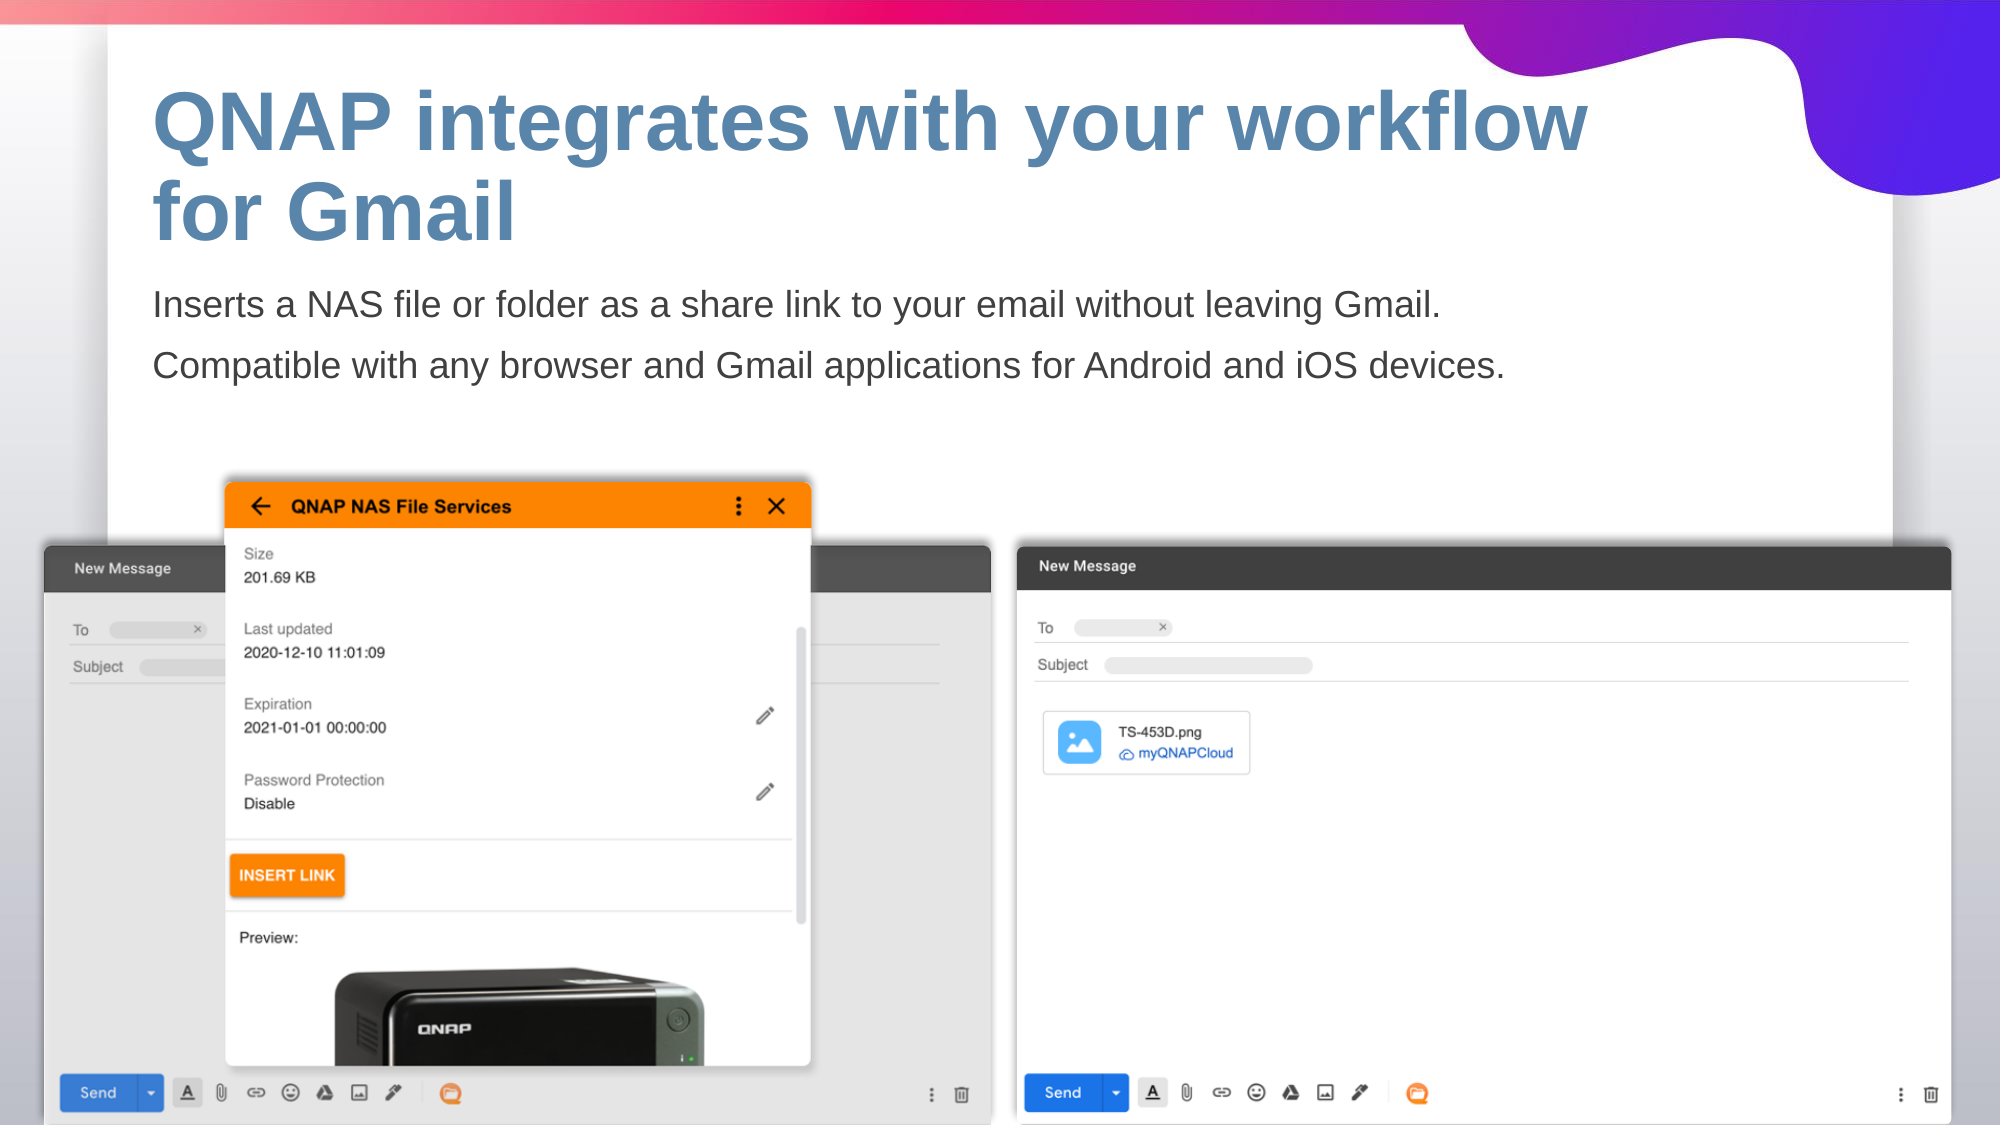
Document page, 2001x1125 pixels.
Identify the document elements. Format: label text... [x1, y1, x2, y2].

list Inserts a NAS file or folder as a share link to your email without leaving Gmail. Compatible with any browser and Gmail applications for Android and iOS devices. [137, 277, 1863, 1014]
picture [0, 0, 2000, 1125]
title QNAP integrates with your workflow for Gmail [137, 59, 1863, 277]
